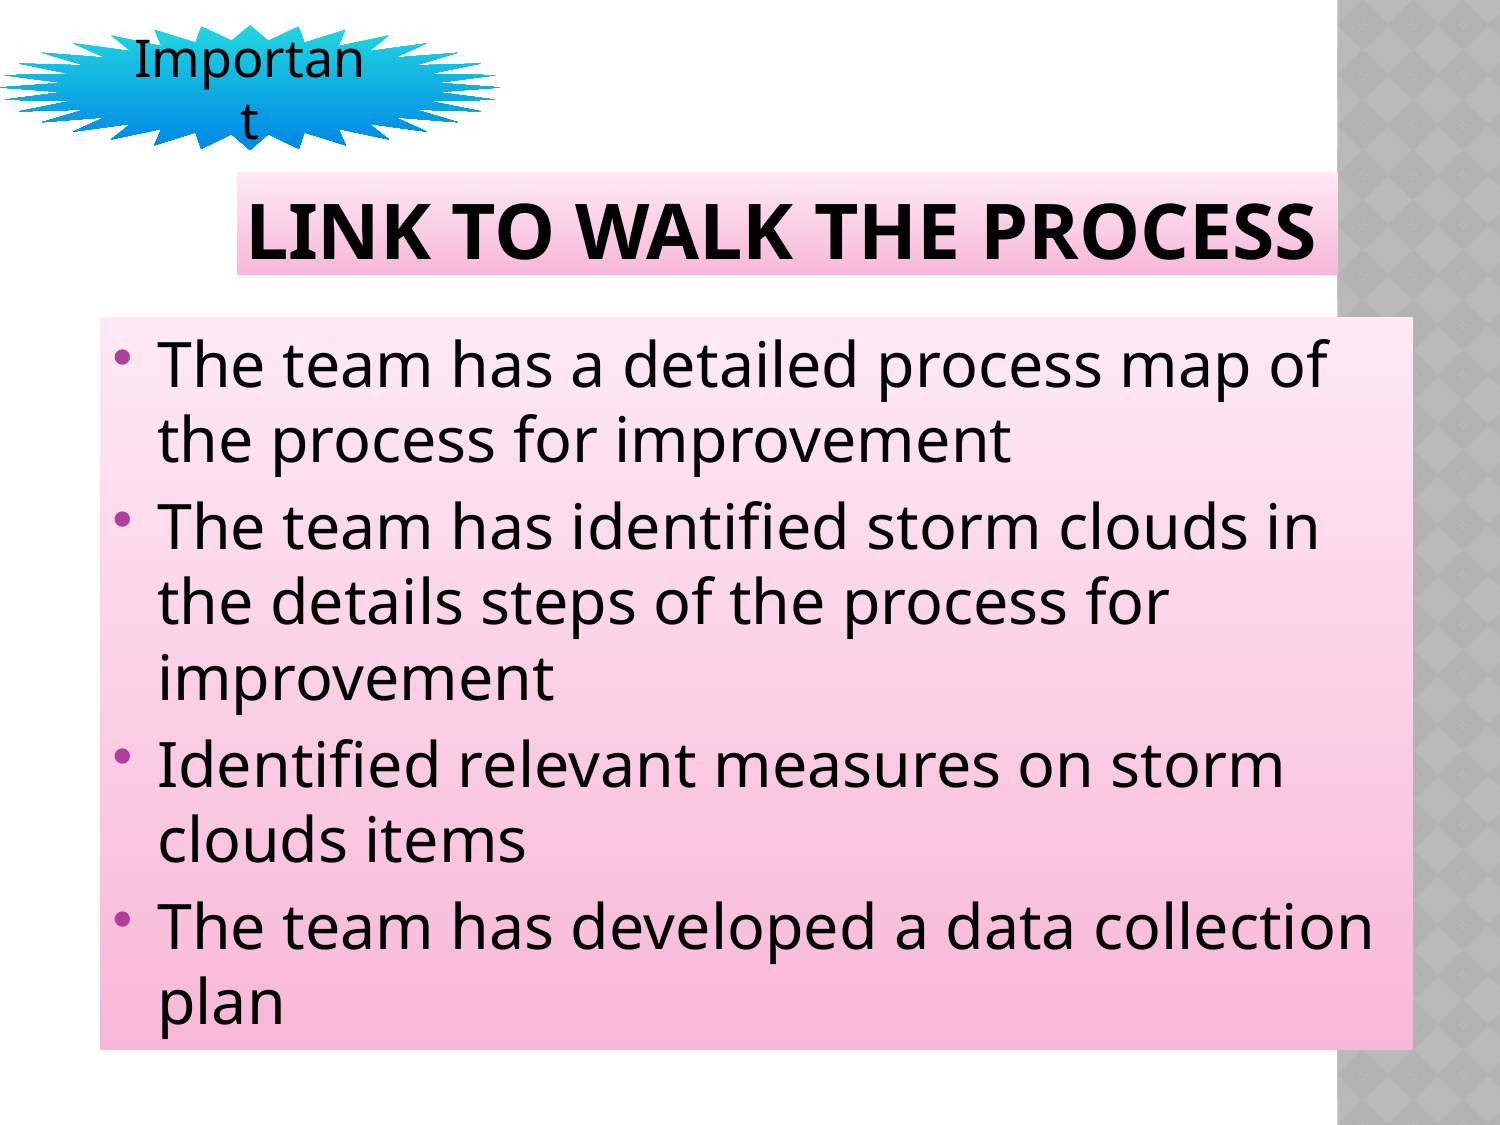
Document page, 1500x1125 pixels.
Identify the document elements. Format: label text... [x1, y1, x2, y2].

text_box Important [0, 21, 504, 154]
title Link to walk the process [237, 172, 1338, 275]
list The team has a detailed process map of the process for improvement The team has identified storm clouds in the details steps of the process for improvement Identified relevant measures on storm clouds items The team has developed a data collection plan [99, 317, 1413, 1050]
